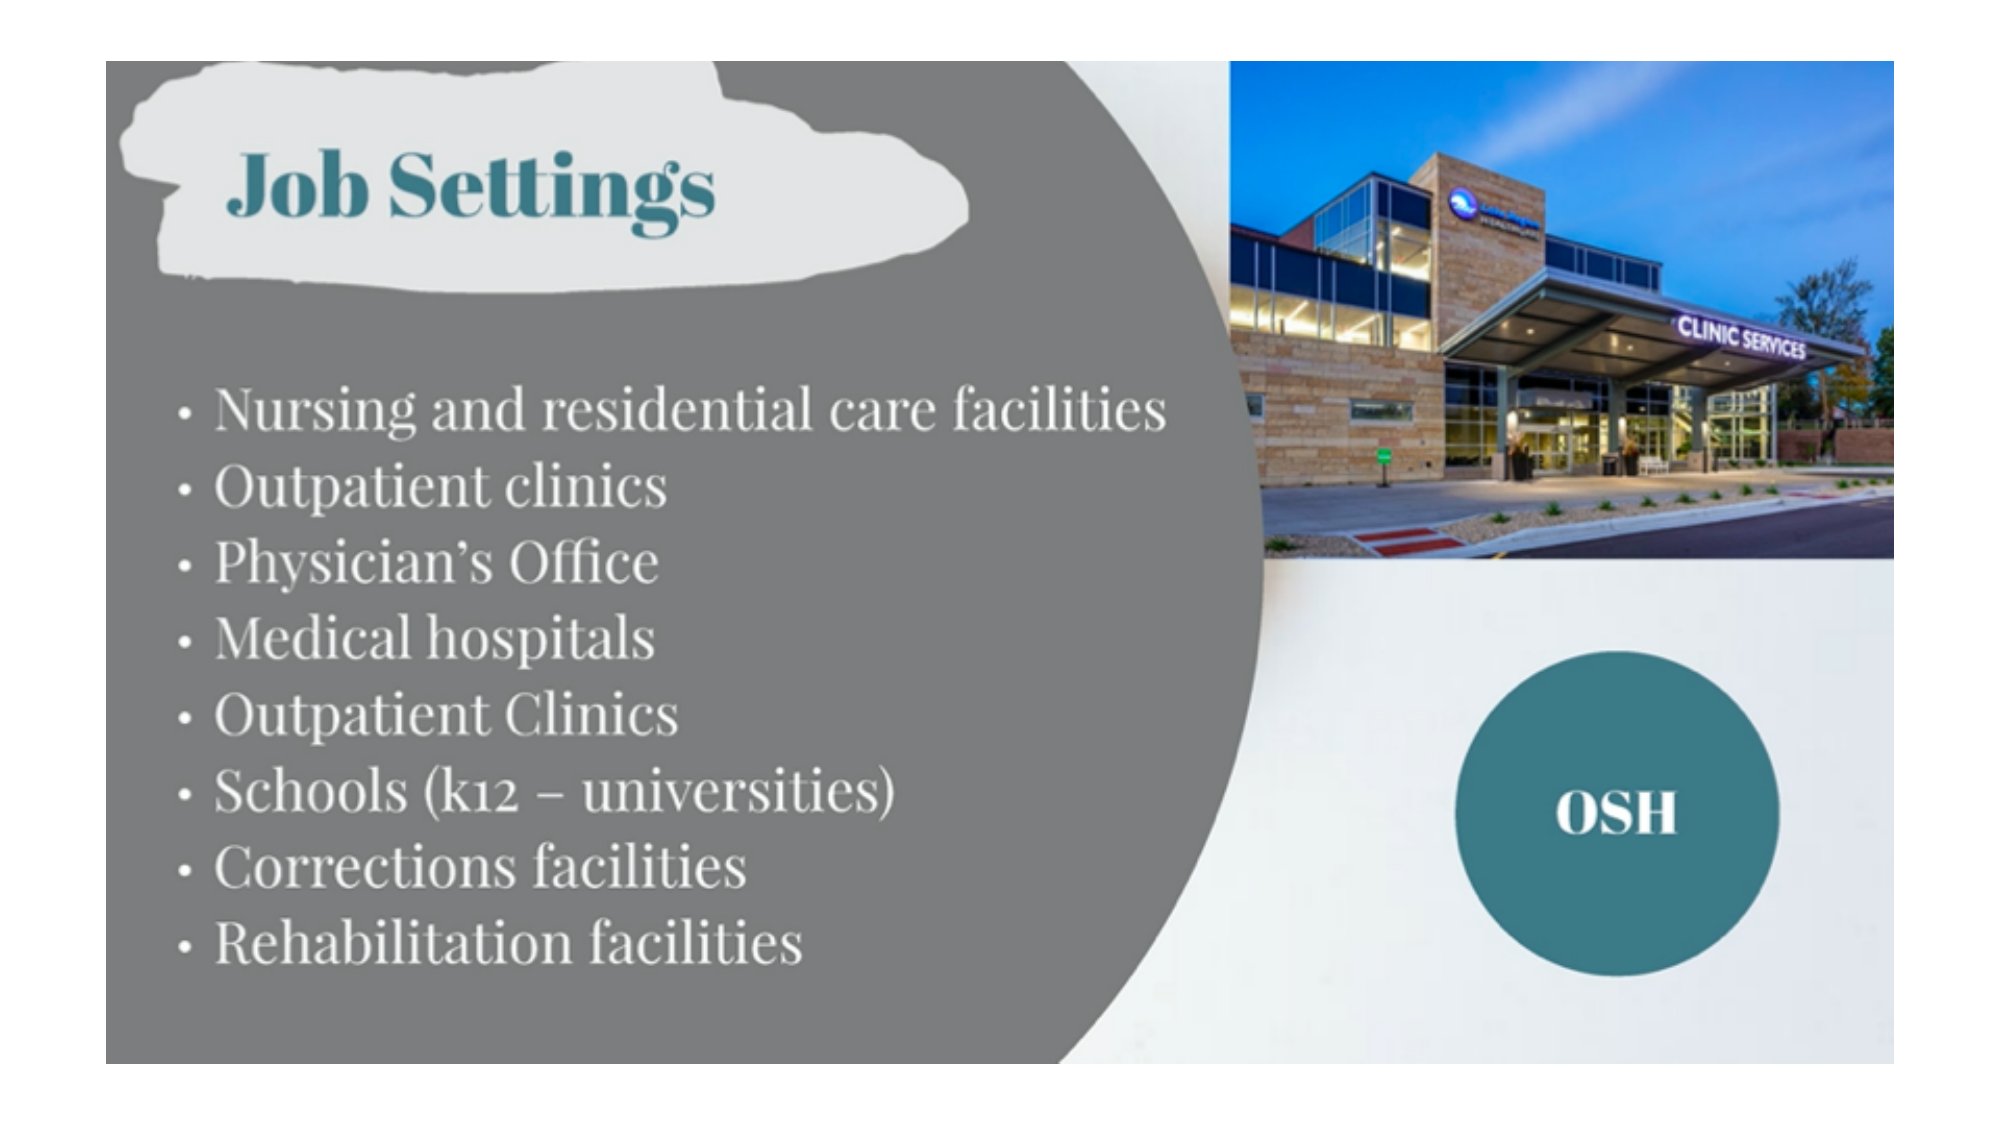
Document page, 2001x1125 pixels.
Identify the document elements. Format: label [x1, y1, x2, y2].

picture [106, 61, 1894, 1064]
